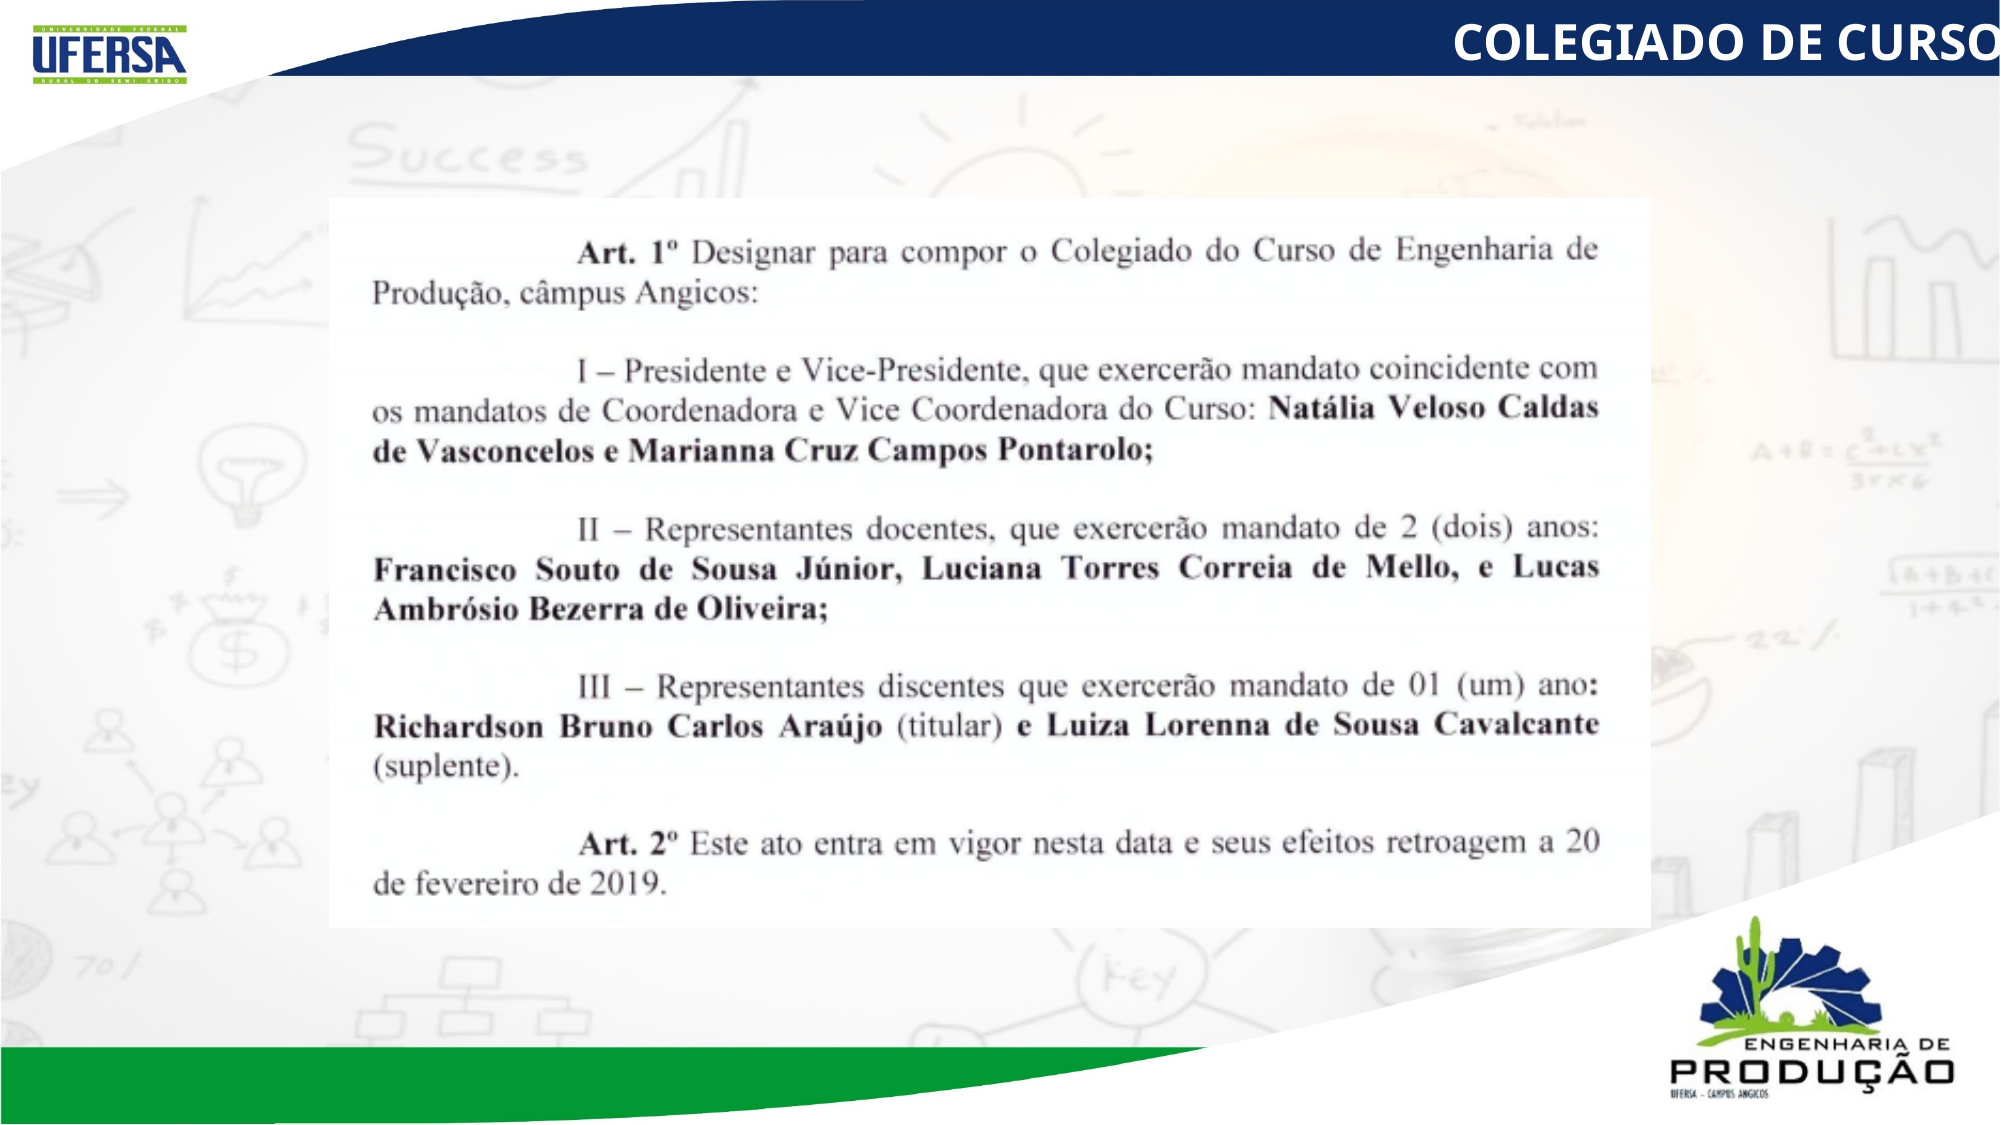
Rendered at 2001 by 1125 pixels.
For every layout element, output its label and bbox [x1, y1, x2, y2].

picture [329, 198, 1651, 928]
list [0, 0, 2000, 1125]
